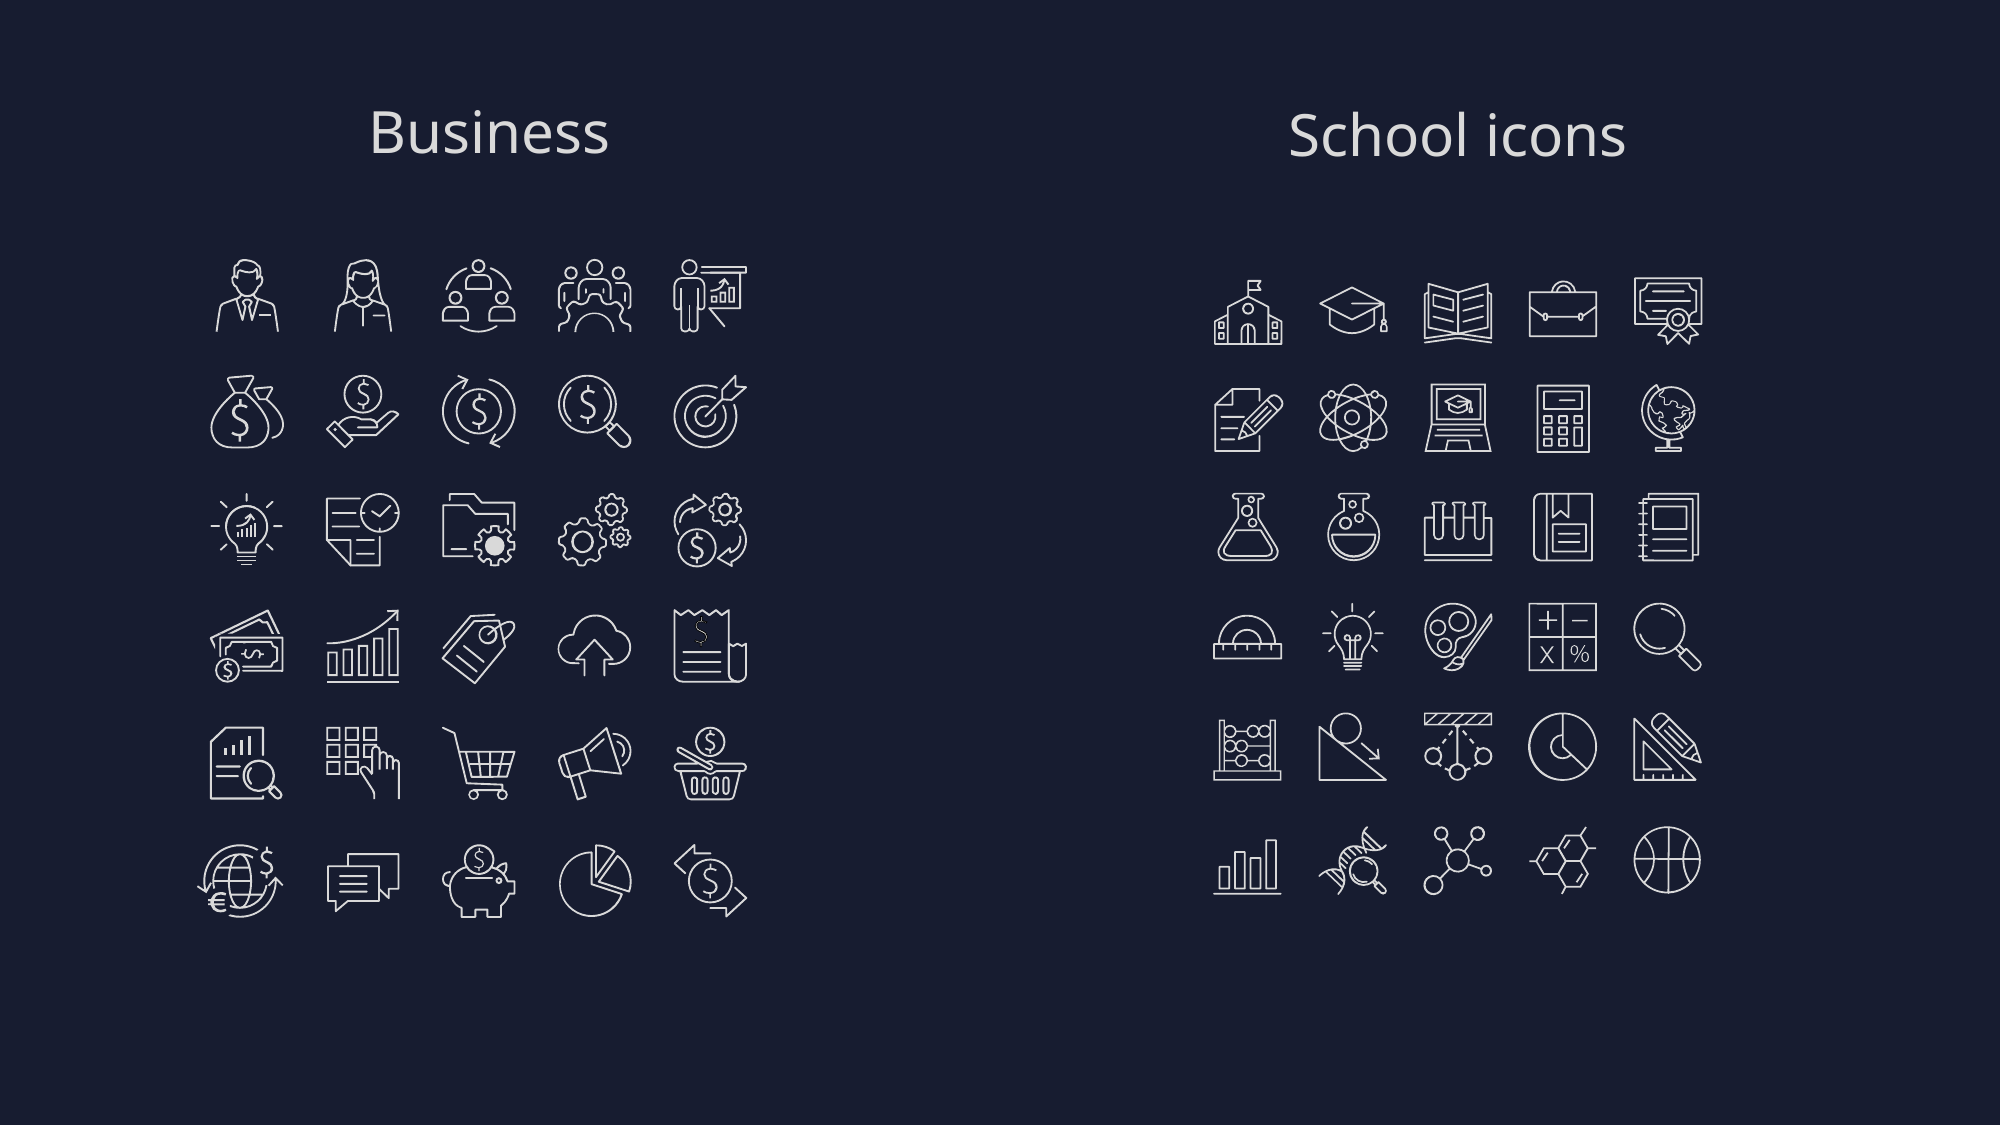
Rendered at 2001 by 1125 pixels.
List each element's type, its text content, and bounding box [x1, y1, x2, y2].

text_box [1319, 383, 1388, 453]
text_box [210, 374, 285, 449]
text_box [1638, 492, 1700, 562]
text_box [333, 259, 393, 332]
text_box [673, 609, 748, 683]
text_box [1533, 492, 1593, 562]
text_box [1528, 602, 1597, 672]
text_box [1218, 865, 1231, 890]
text_box [1424, 712, 1493, 781]
text_box [680, 329, 699, 333]
text_box [1214, 279, 1283, 345]
text_box [1318, 826, 1387, 895]
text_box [215, 259, 279, 332]
text_box [1424, 602, 1477, 659]
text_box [442, 493, 516, 567]
text_box [673, 277, 680, 311]
text_box [1327, 492, 1381, 562]
text_box [1318, 712, 1387, 781]
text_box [673, 844, 748, 918]
text_box [1265, 839, 1277, 890]
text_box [210, 493, 283, 566]
text_box [1368, 610, 1376, 618]
text_box [1213, 614, 1283, 660]
text_box [1536, 384, 1590, 453]
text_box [557, 493, 632, 567]
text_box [196, 844, 284, 918]
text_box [325, 492, 400, 567]
text_box [1633, 717, 1697, 781]
text_box [1328, 614, 1372, 664]
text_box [441, 613, 516, 685]
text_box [441, 374, 516, 448]
text_box [1424, 383, 1492, 452]
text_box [557, 727, 632, 801]
text_box [1443, 613, 1493, 672]
text_box [1641, 384, 1696, 452]
text_box [1214, 388, 1261, 452]
text_box [1633, 826, 1701, 894]
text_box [673, 492, 747, 568]
text_box [1217, 492, 1279, 562]
text_box [1423, 282, 1493, 340]
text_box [680, 259, 748, 329]
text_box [441, 259, 516, 333]
text_box [1234, 851, 1246, 890]
text_box [1213, 719, 1282, 781]
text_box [557, 614, 632, 677]
text_box School icons [1087, 90, 1829, 176]
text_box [327, 853, 400, 913]
text_box [1633, 602, 1702, 672]
text_box [442, 726, 516, 801]
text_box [558, 374, 632, 449]
text_box [1423, 501, 1493, 556]
text_box [1249, 857, 1262, 890]
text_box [326, 609, 399, 683]
text_box [1529, 826, 1597, 895]
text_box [673, 726, 748, 801]
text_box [441, 844, 516, 918]
text_box [1650, 712, 1702, 764]
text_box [326, 726, 400, 800]
text_box [1423, 337, 1493, 344]
text_box [1237, 394, 1284, 440]
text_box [557, 258, 632, 333]
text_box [209, 726, 283, 800]
text_box [1319, 286, 1388, 335]
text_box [326, 374, 400, 449]
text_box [209, 609, 284, 683]
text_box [673, 374, 748, 449]
text_box [1423, 826, 1492, 896]
text_box [1371, 645, 1378, 653]
text_box Business [118, 87, 860, 173]
text_box [1528, 280, 1598, 338]
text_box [559, 844, 632, 917]
text_box [1634, 277, 1703, 345]
text_box [1528, 712, 1598, 781]
